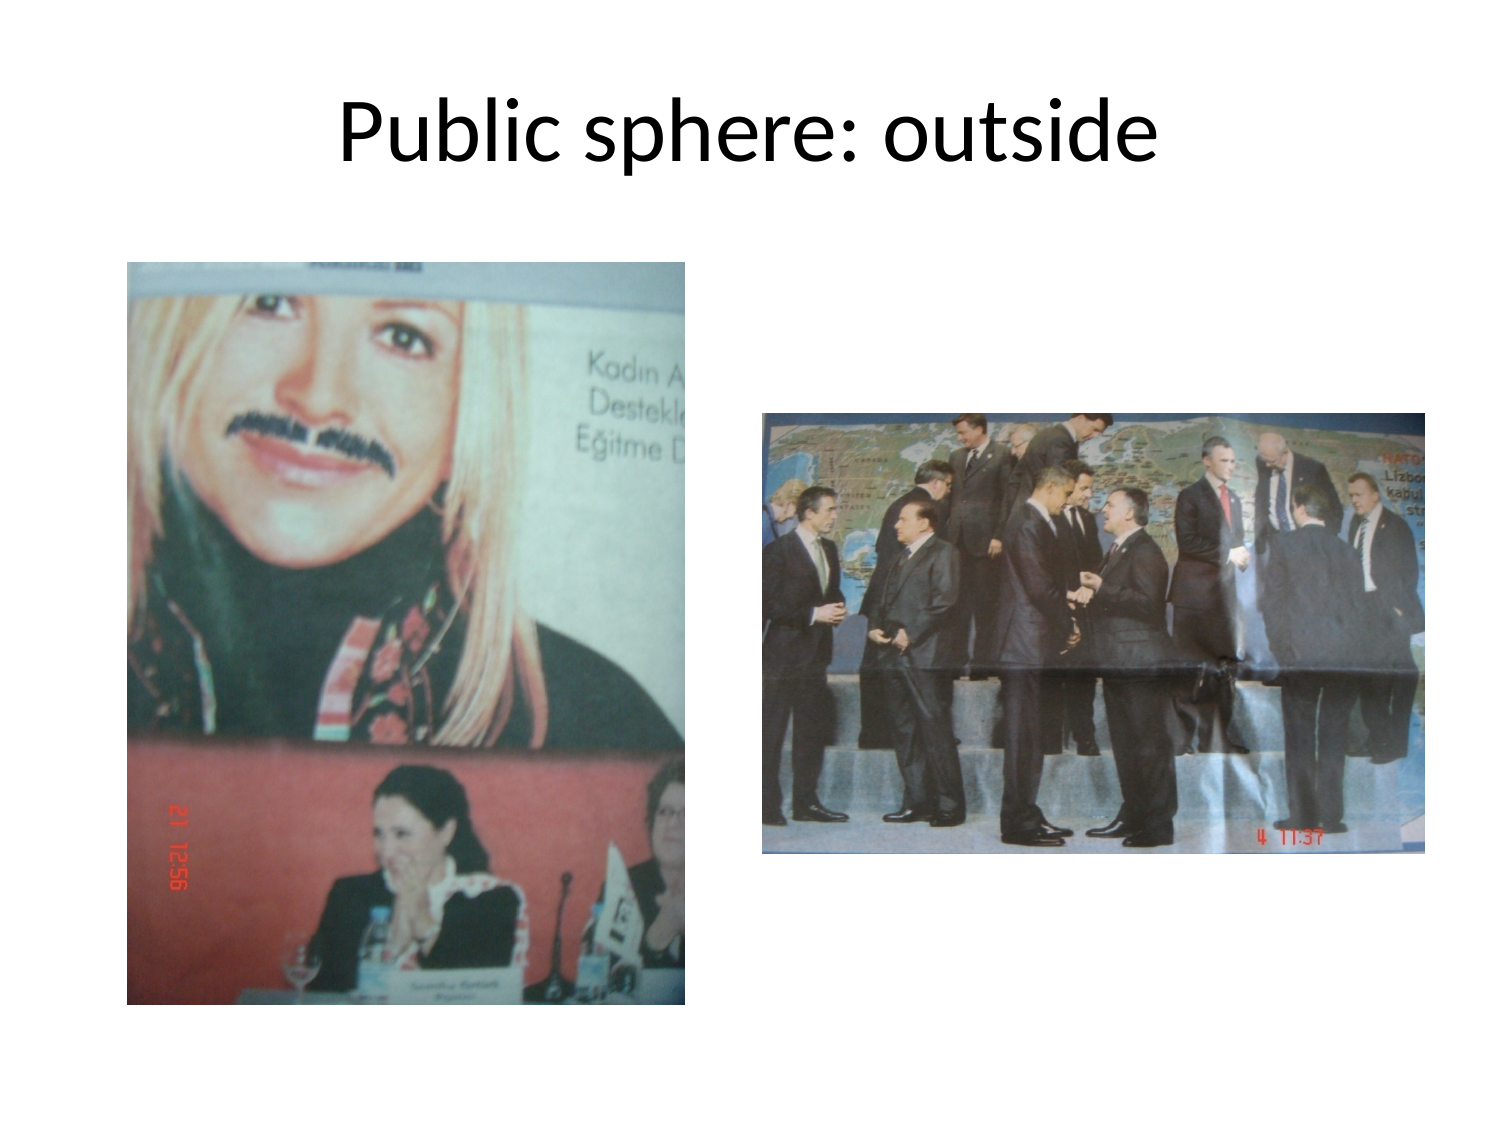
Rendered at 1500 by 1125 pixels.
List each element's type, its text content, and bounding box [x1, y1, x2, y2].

title Public sphere: outside [75, 45, 1425, 233]
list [127, 262, 685, 1006]
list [762, 413, 1426, 855]
